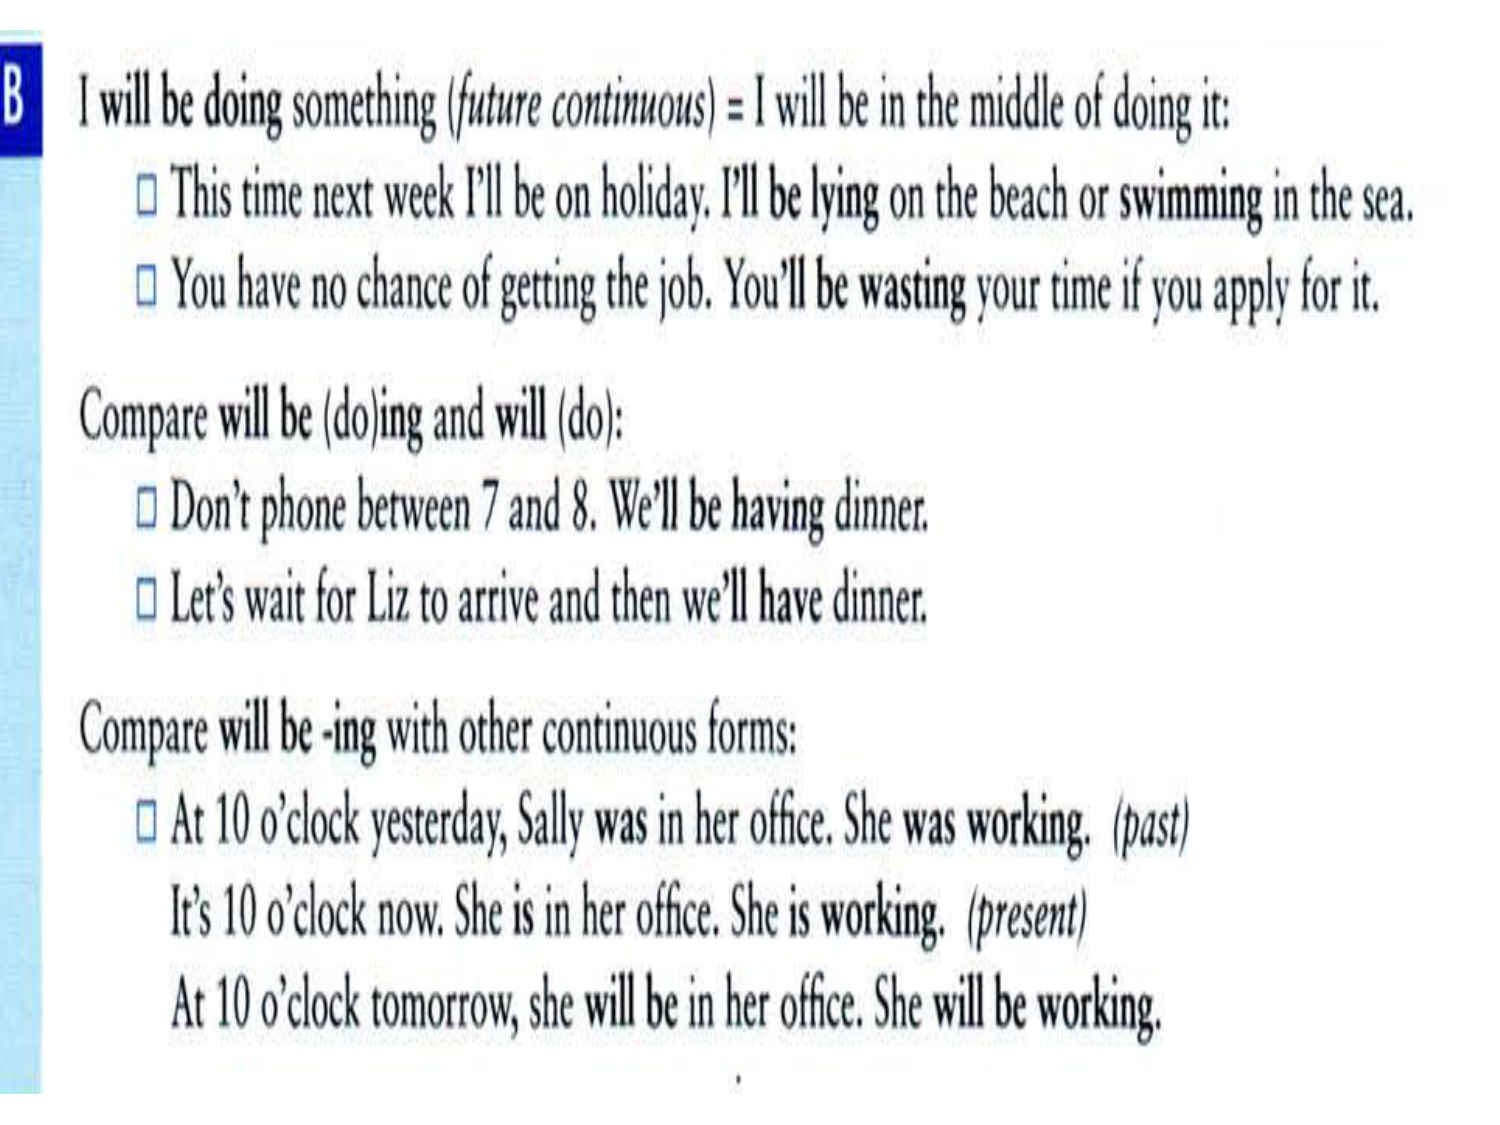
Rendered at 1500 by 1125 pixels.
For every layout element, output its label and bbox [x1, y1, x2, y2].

list [0, 30, 1500, 1095]
